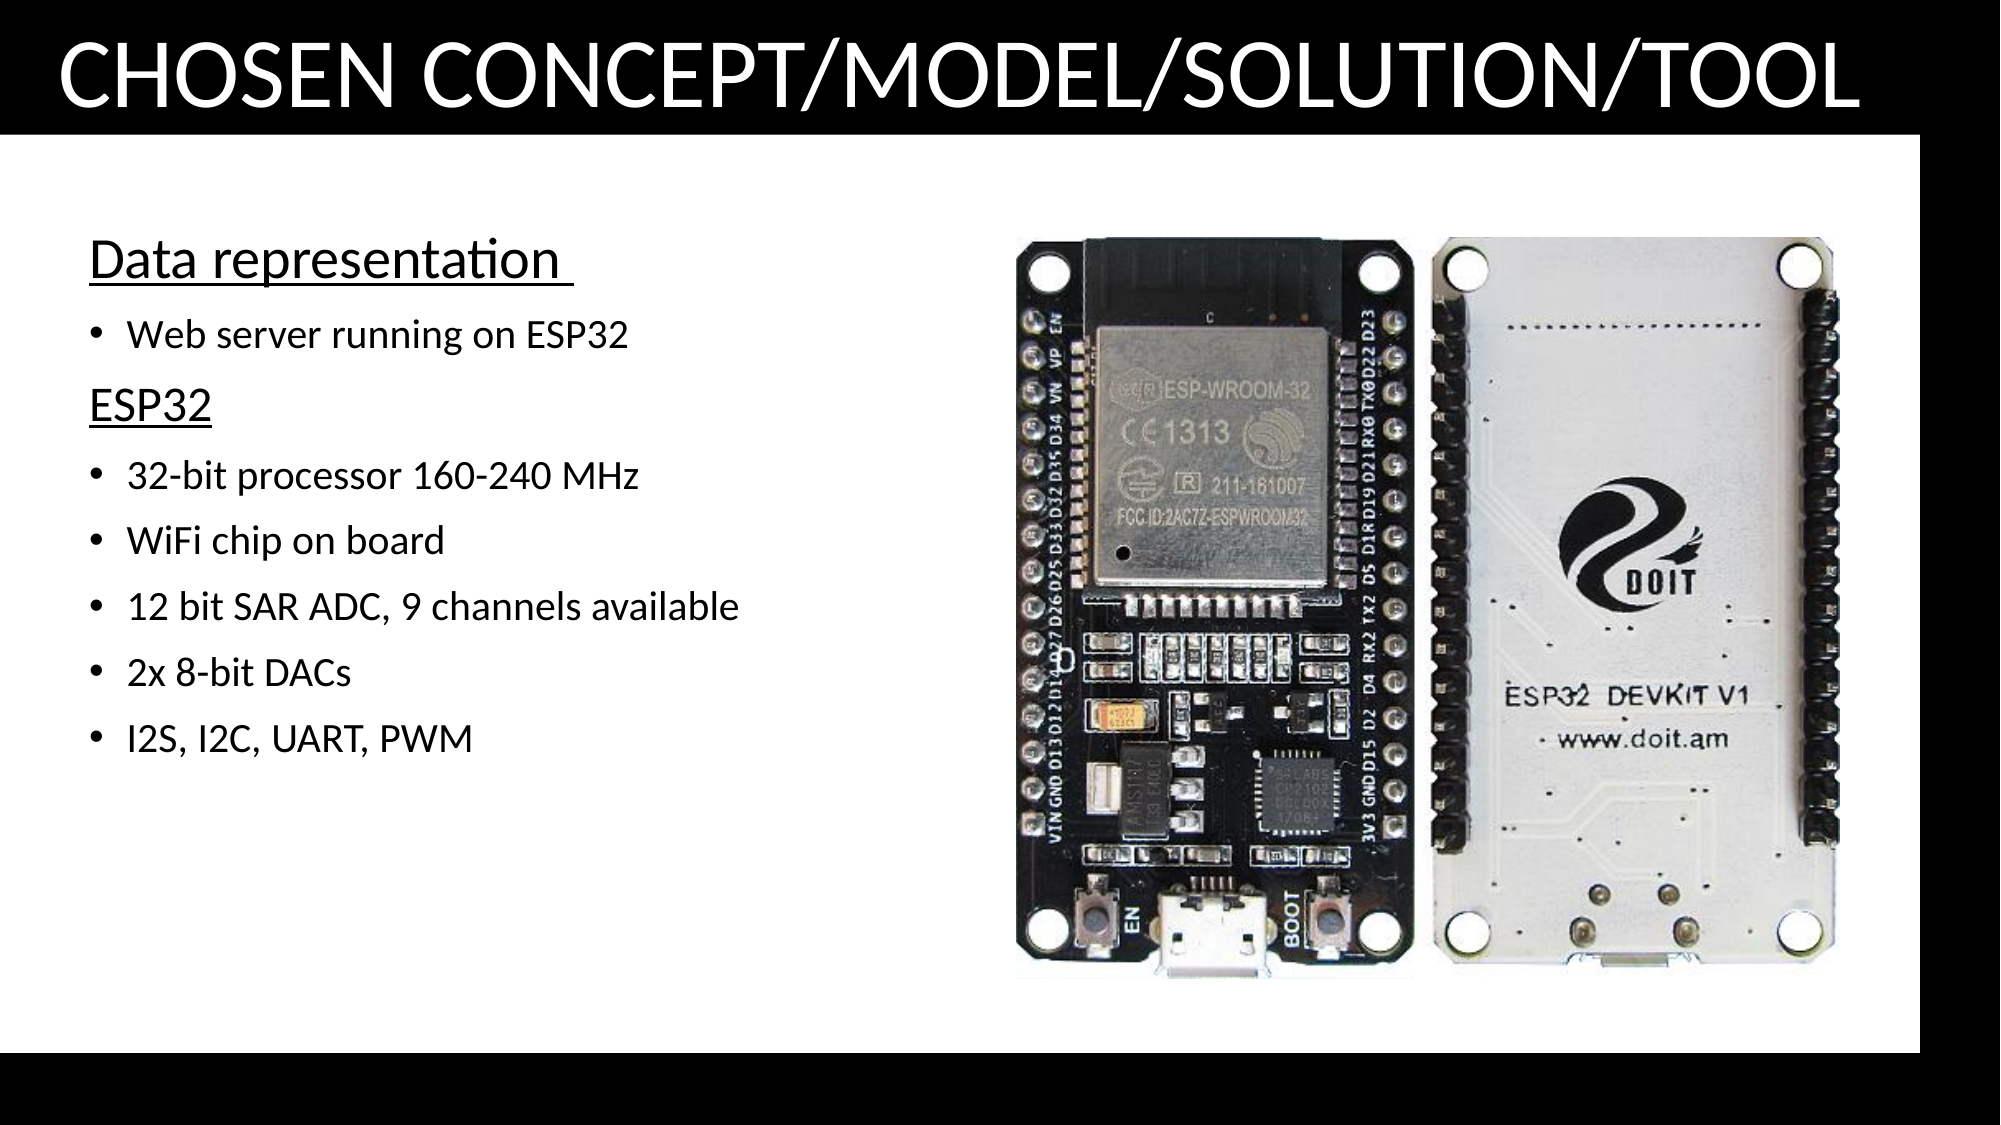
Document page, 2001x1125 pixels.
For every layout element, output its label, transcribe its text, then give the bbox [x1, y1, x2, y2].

list Data representation Web server running on ESP32 ESP32 32-bit processor 160-240 MHz WiFi chip on board 12 bit SAR ADC, 9 channels available 2x 8-bit DACs I2S, I2C, UART, PWM [74, 221, 1800, 935]
text_box CHOSEN CONCEPT/MODEL/SOLUTION/TOOL [0, 0, 1922, 135]
text_box [0, 1053, 2000, 1125]
text_box [1920, 0, 2000, 1055]
picture [1016, 237, 1840, 979]
